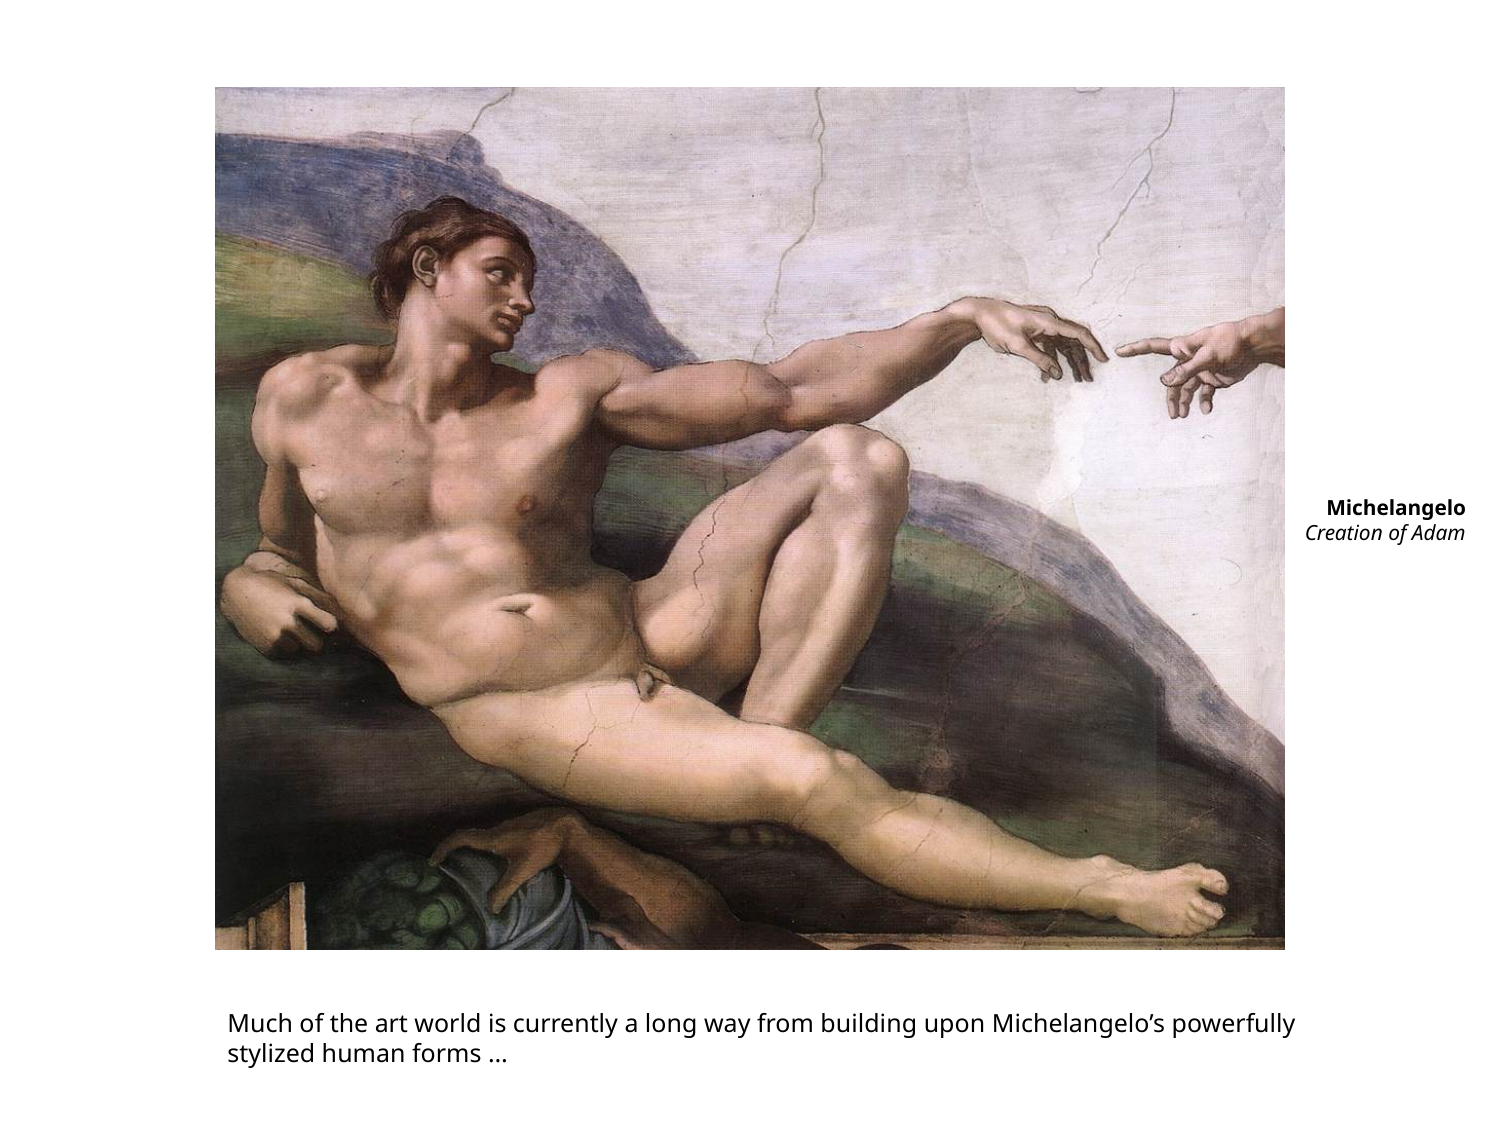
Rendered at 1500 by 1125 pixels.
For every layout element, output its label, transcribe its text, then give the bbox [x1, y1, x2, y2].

picture [214, 87, 1286, 951]
list Much of the art world is currently a long way from building upon Michelangelo’s powerfully stylized human forms … [212, 999, 1338, 1088]
text_box Michelangelo Creation of Adam [1290, 487, 1481, 553]
